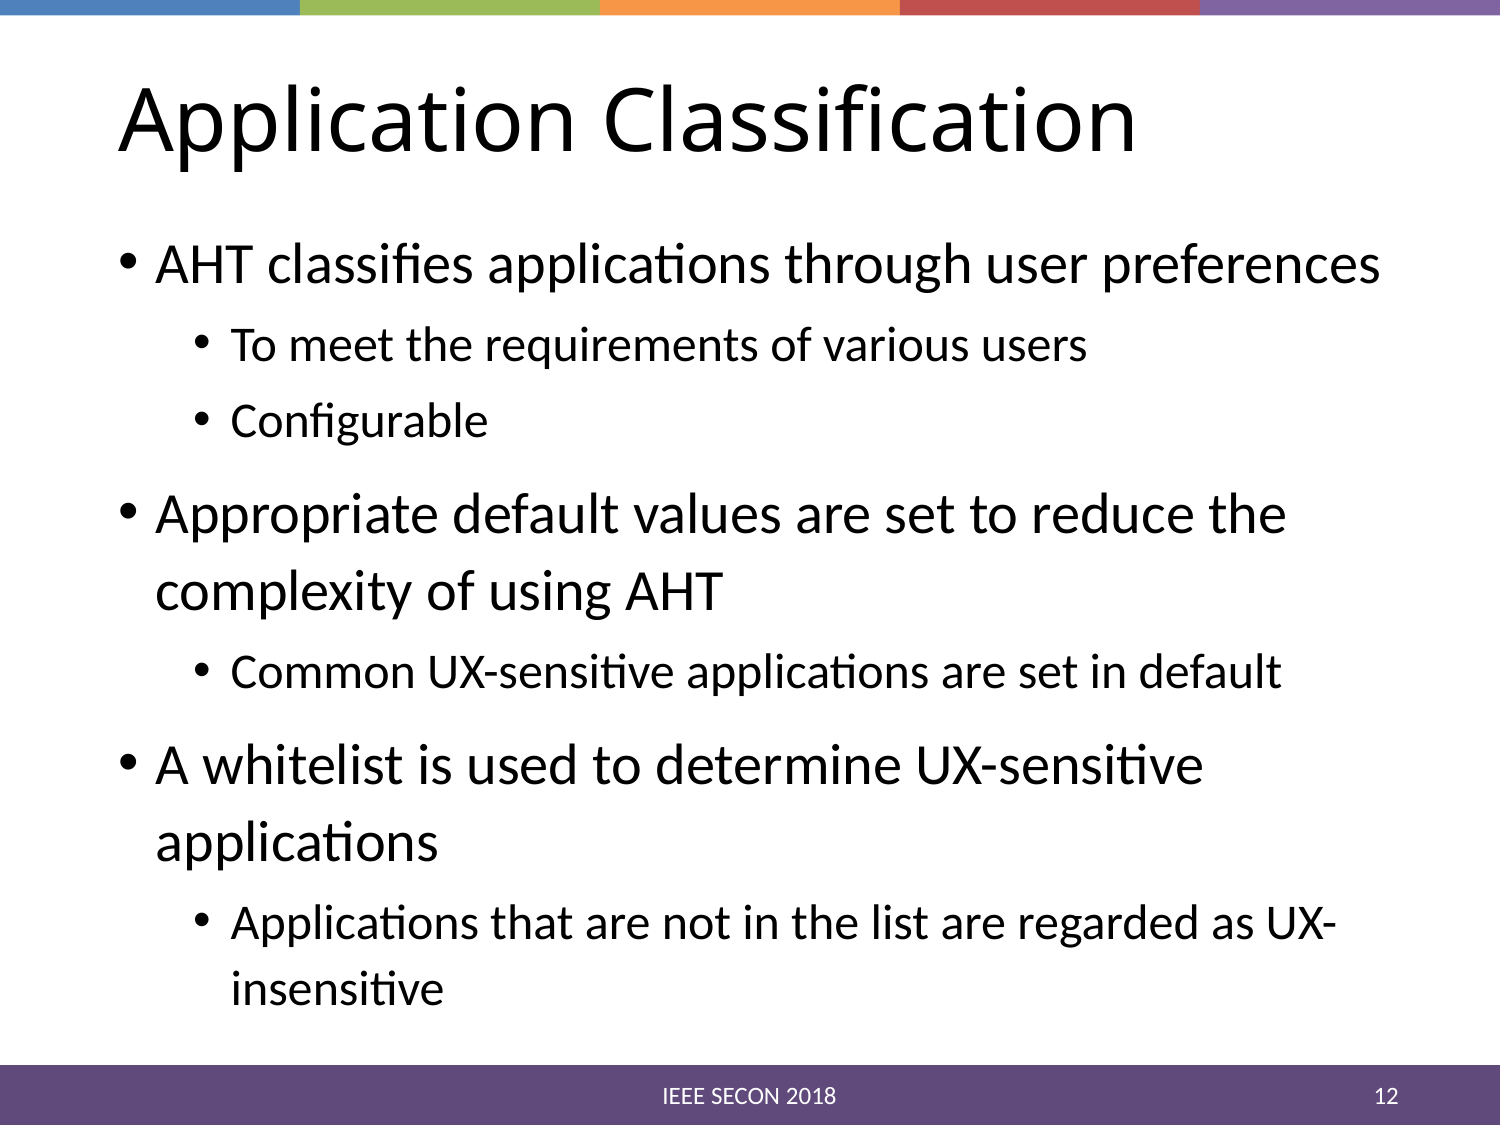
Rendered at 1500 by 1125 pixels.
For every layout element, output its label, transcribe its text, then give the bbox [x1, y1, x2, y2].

list AHT classifies applications through user preferences To meet the requirements of various users Configurable Appropriate default values are set to reduce the complexity of using AHT Common UX-sensitive applications are set in default A whitelist is used to determine UX-sensitive applications Applications that are not in the list are regarded as UX-insensitive [103, 210, 1446, 1034]
slide_number 12 [1272, 1065, 1500, 1125]
title Application Classification [103, 48, 1397, 197]
